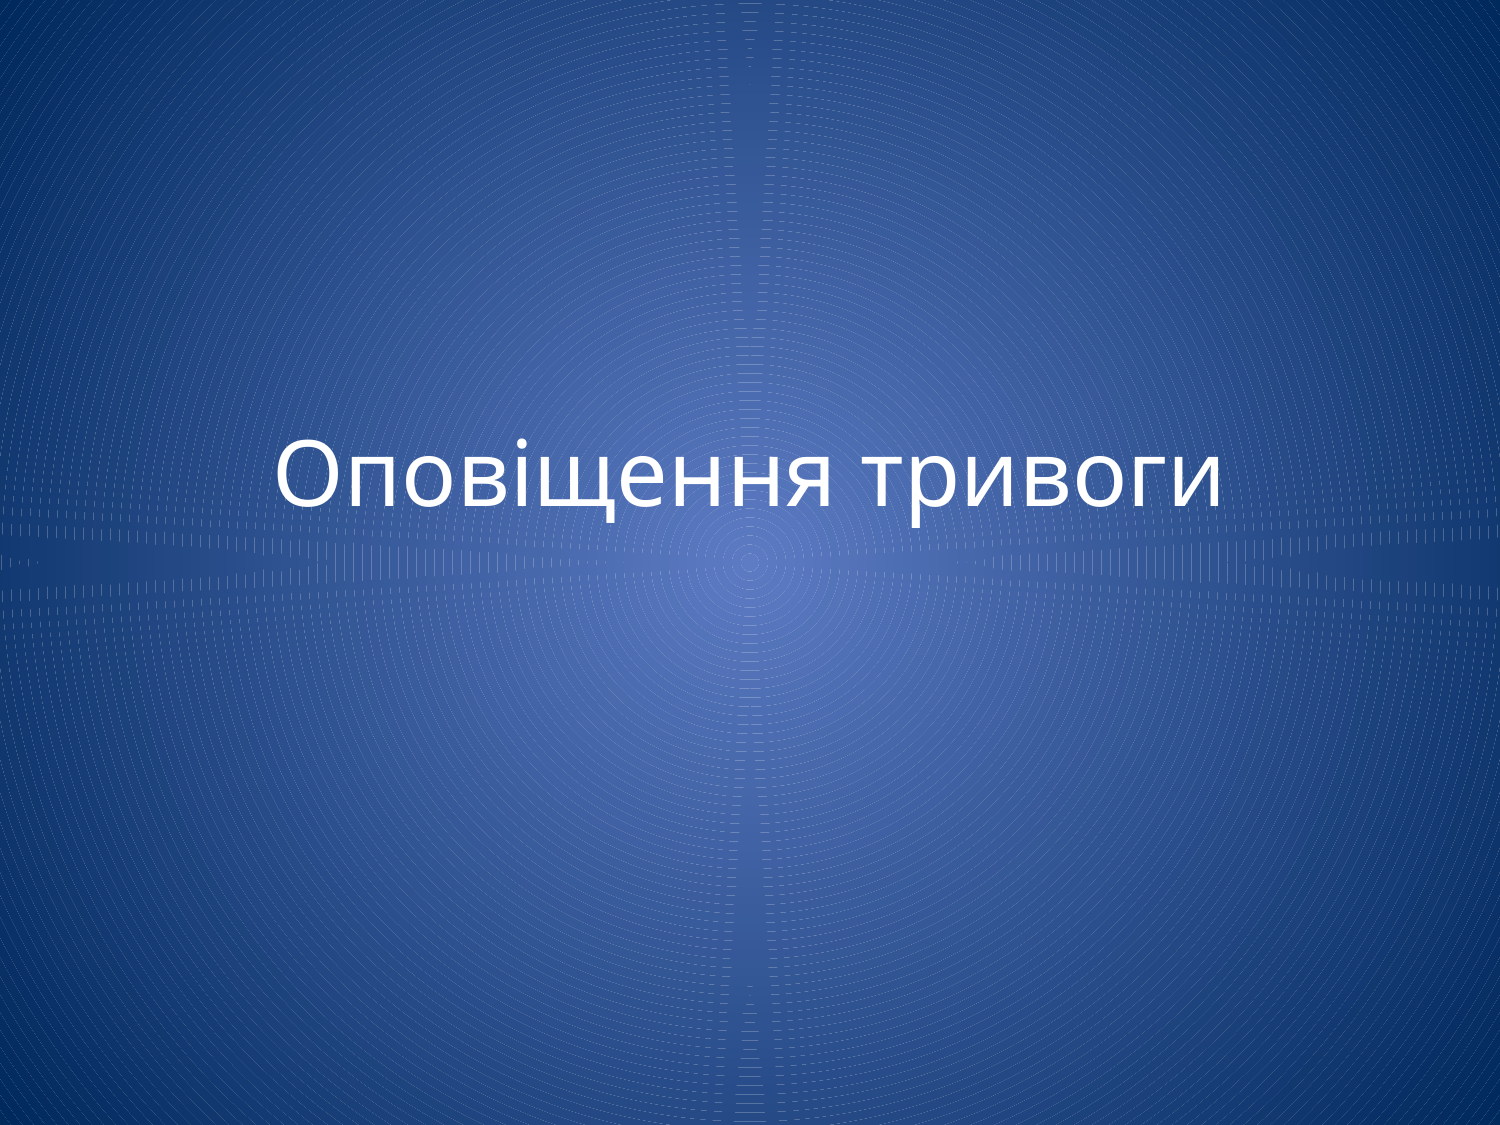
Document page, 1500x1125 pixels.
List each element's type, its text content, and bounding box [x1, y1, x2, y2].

title Оповіщення тривоги [112, 349, 1388, 591]
